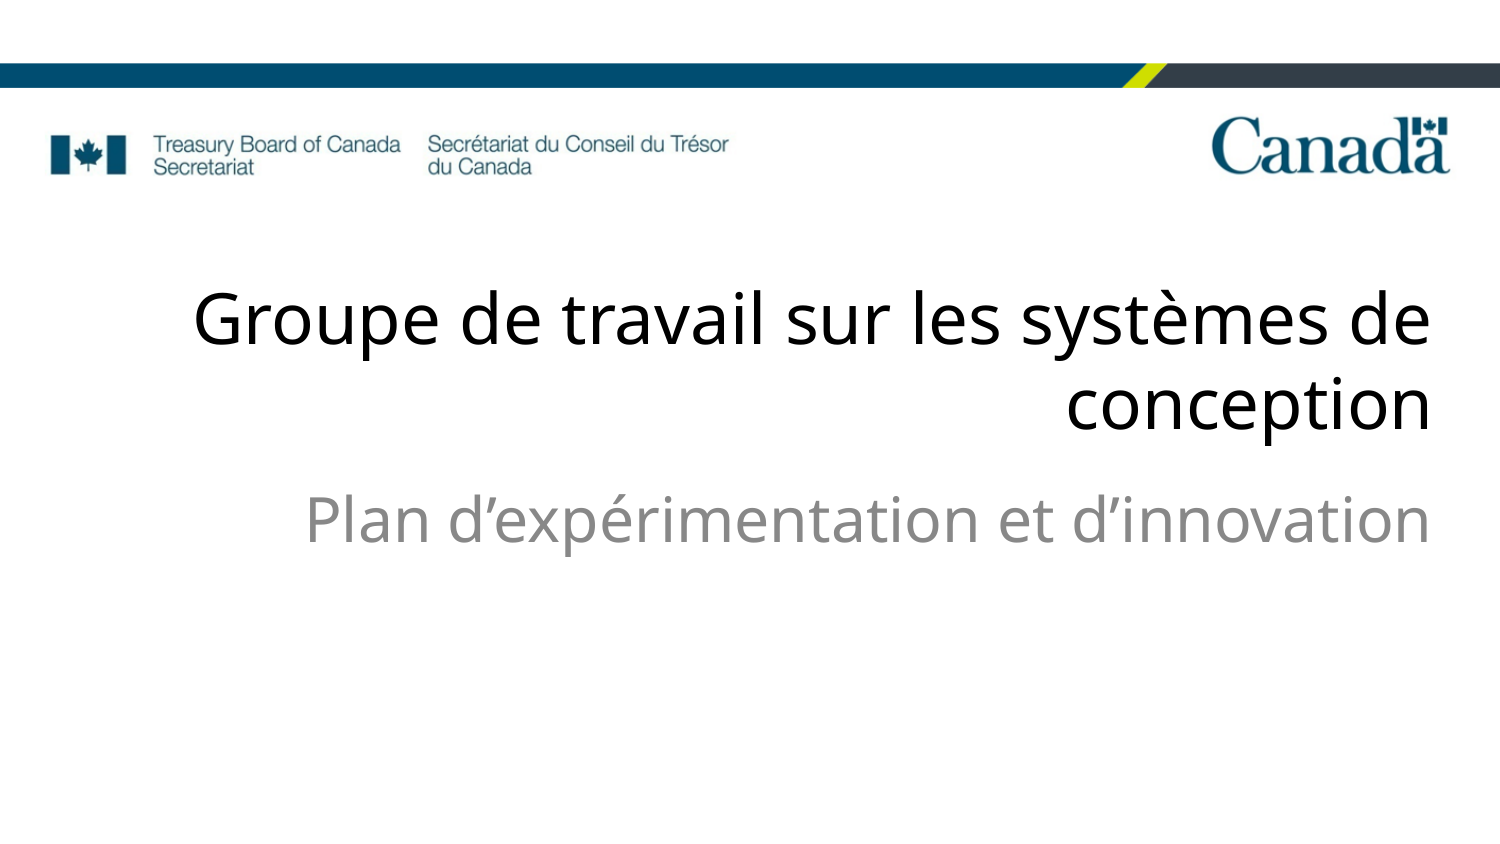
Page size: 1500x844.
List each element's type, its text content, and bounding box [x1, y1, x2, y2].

picture [0, 42, 1500, 198]
subtitle Plan d’expérimentation et d’innovation [51, 464, 1449, 595]
title Groupe de travail sur les systèmes de conception [51, 206, 1449, 459]
